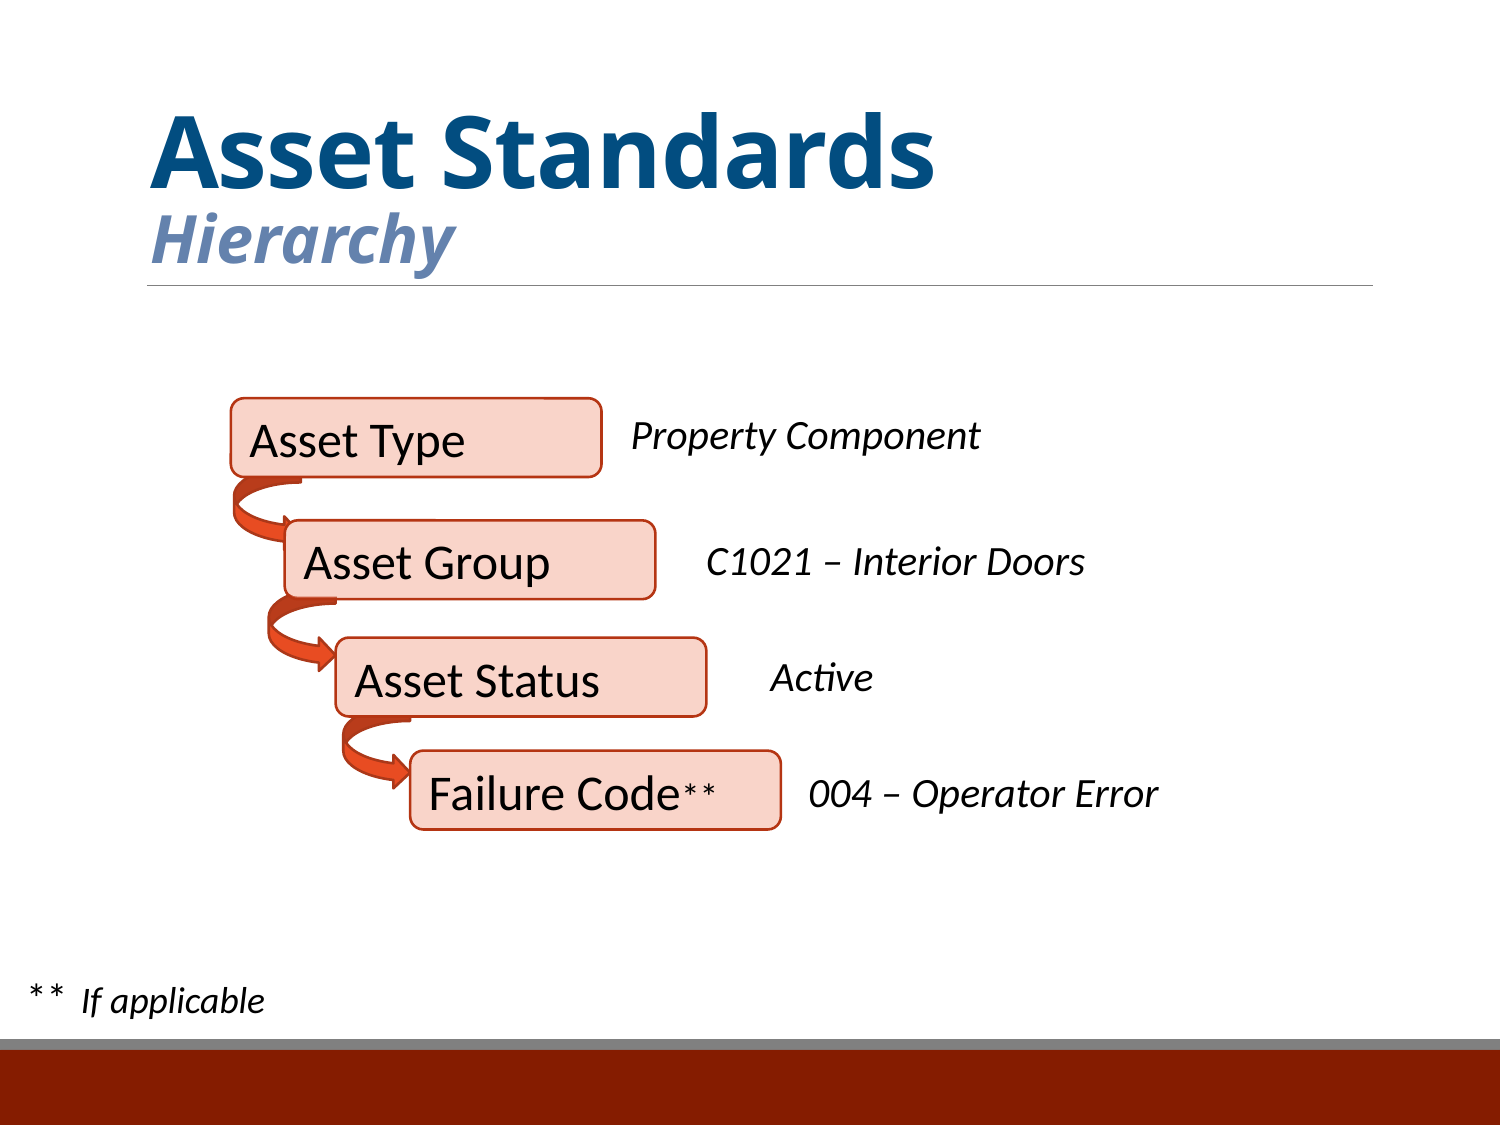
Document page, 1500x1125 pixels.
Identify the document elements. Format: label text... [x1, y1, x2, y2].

text_box C1021 – Interior Doors [691, 526, 1185, 592]
text_box Asset Status [334, 636, 708, 718]
text_box Active [755, 642, 1185, 708]
text_box ** If applicable [6, 949, 380, 1031]
text_box 004 – Operator Error [793, 758, 1346, 823]
text_box Asset Group [283, 518, 657, 601]
text_box Failure Code** [408, 749, 783, 831]
title Asset Standards Hierarchy [135, 47, 1373, 285]
text_box Property Component [615, 400, 1151, 465]
text_box [135, 326, 1373, 1048]
